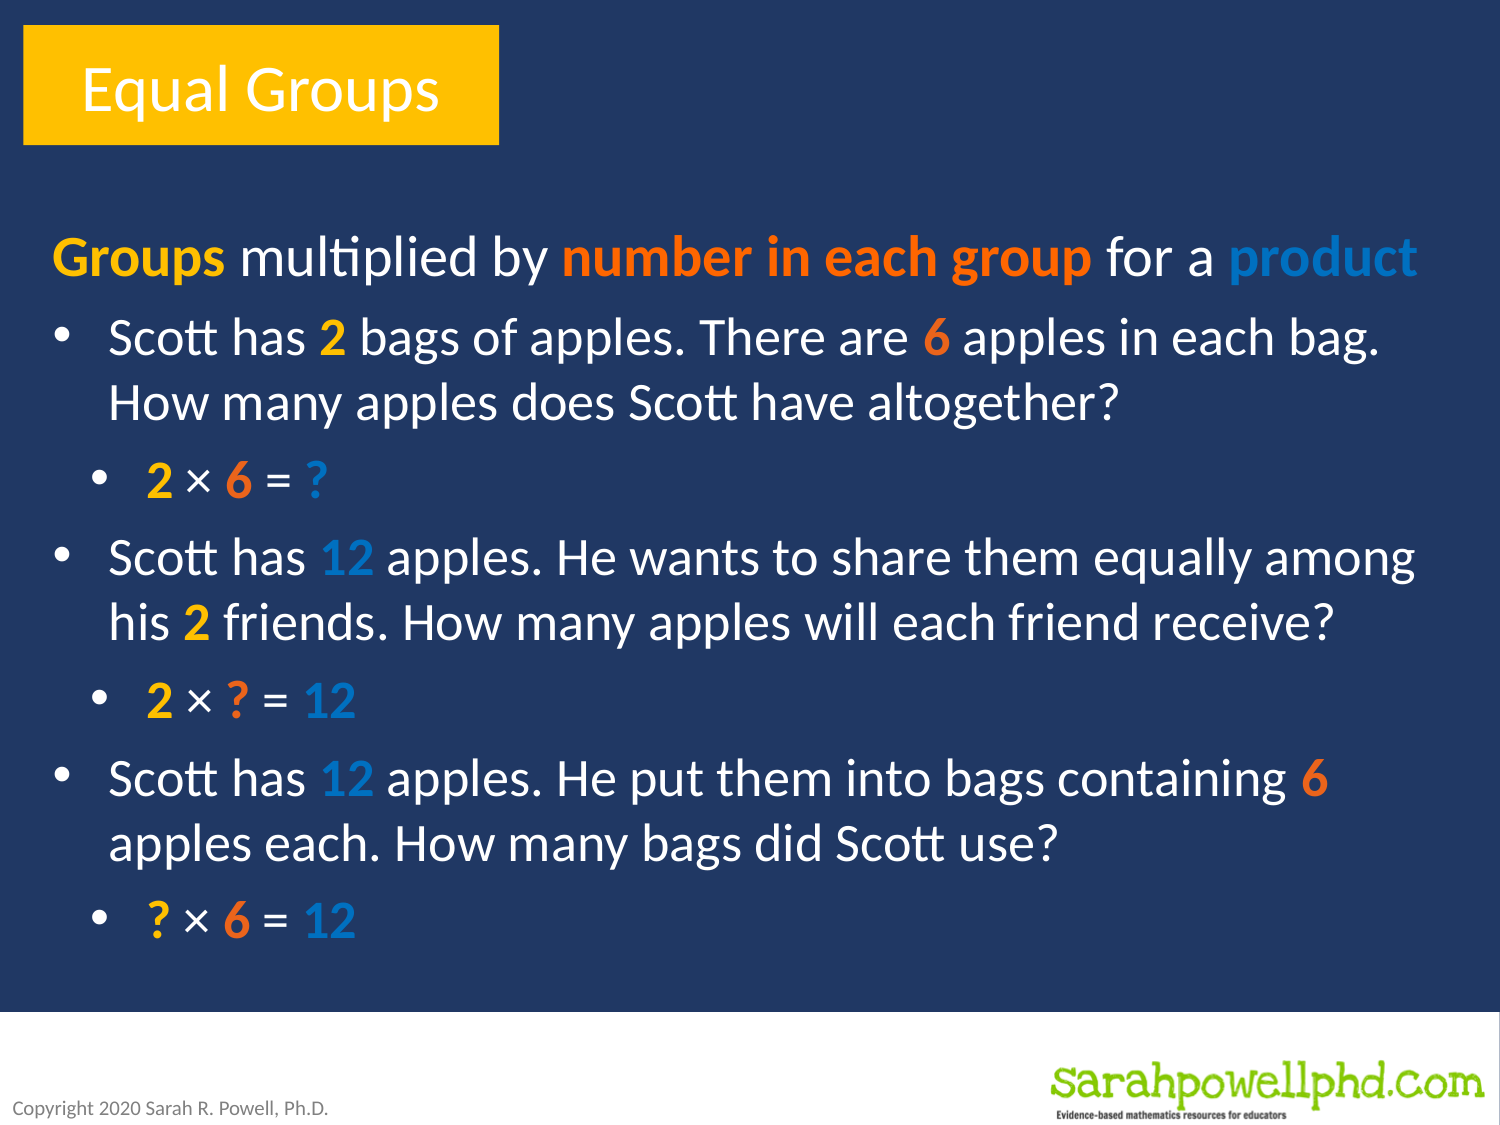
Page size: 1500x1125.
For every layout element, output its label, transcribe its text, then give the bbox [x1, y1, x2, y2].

text_box Equal Groups [22, 24, 500, 146]
list Groups multiplied by number in each group for a product Scott has 2 bags of apples. There are 6 apples in each bag. How many apples does Scott have altogether? 2 × 6 = ? Scott has 12 apples. He wants to share them equally among his 2 friends. How many apples will each friend receive? 2 × ? = 12 Scott has 12 apples. He put them into bags containing 6 apples each. How many bags did Scott use? ? × 6 = 12 [37, 204, 1463, 999]
picture [1032, 1051, 1499, 1125]
